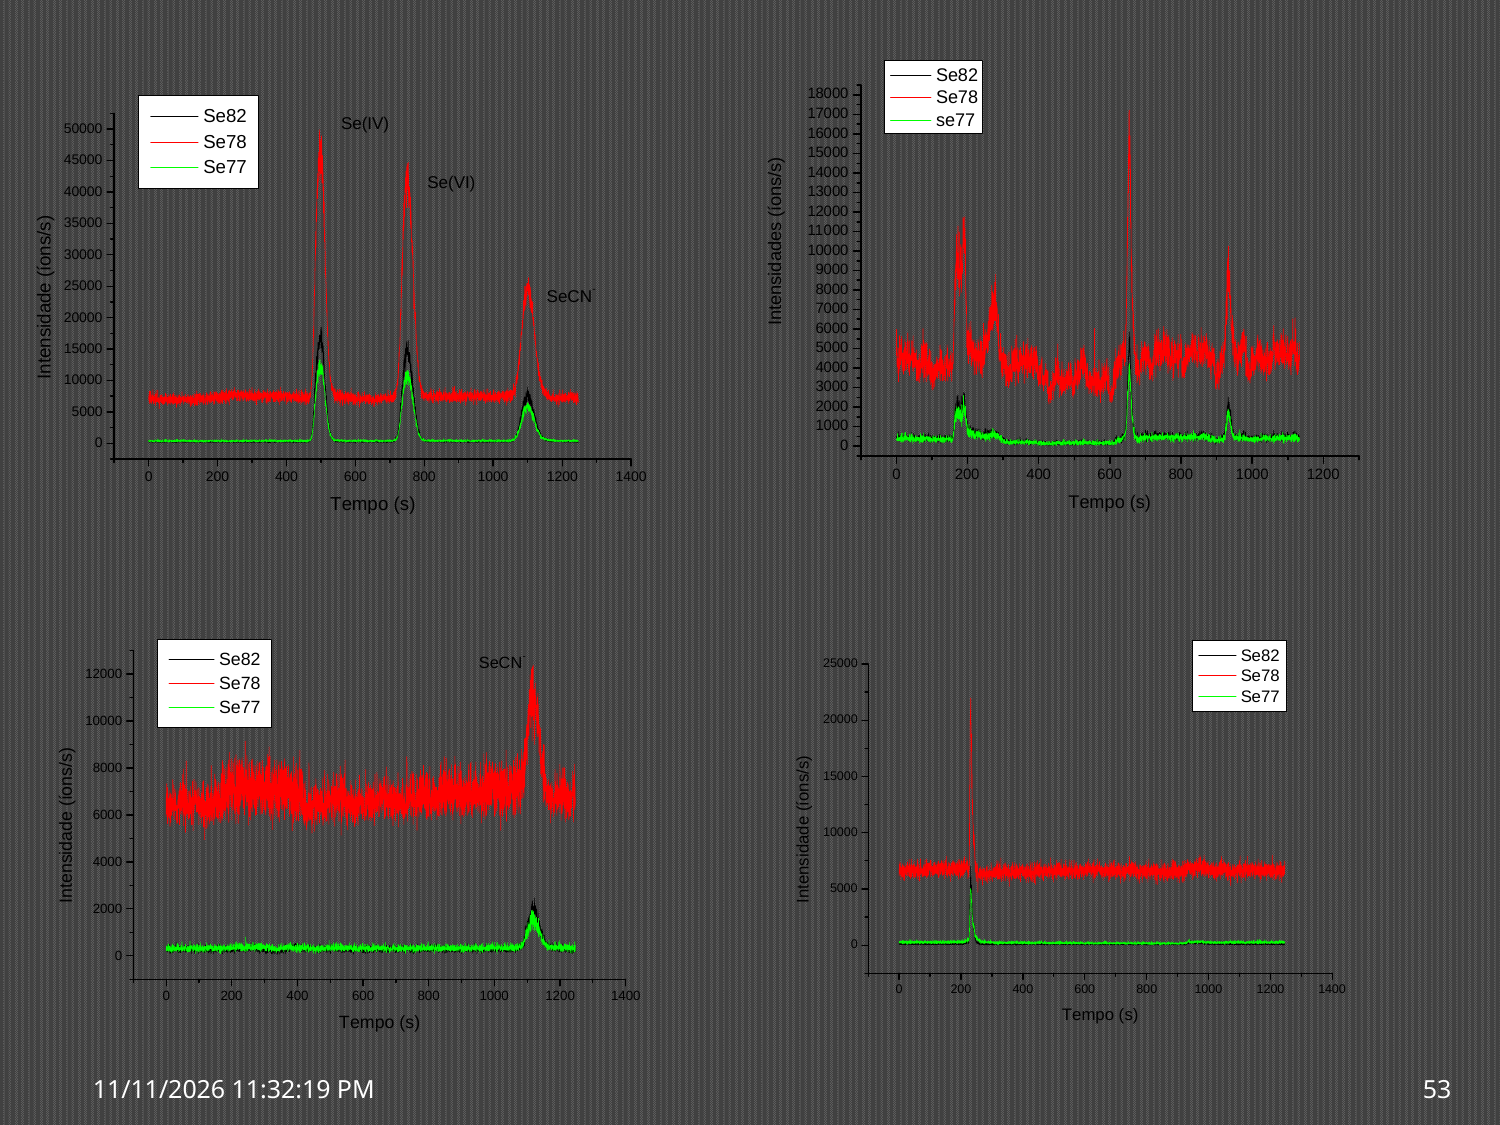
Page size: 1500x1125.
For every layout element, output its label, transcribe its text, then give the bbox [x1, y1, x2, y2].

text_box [761, 609, 1378, 1055]
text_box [0, 61, 682, 552]
slide_number 53 [1345, 1062, 1467, 1108]
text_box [726, 22, 1396, 552]
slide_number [75, 1085, 425, 1108]
footer [433, 1062, 1337, 1108]
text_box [23, 606, 674, 1067]
